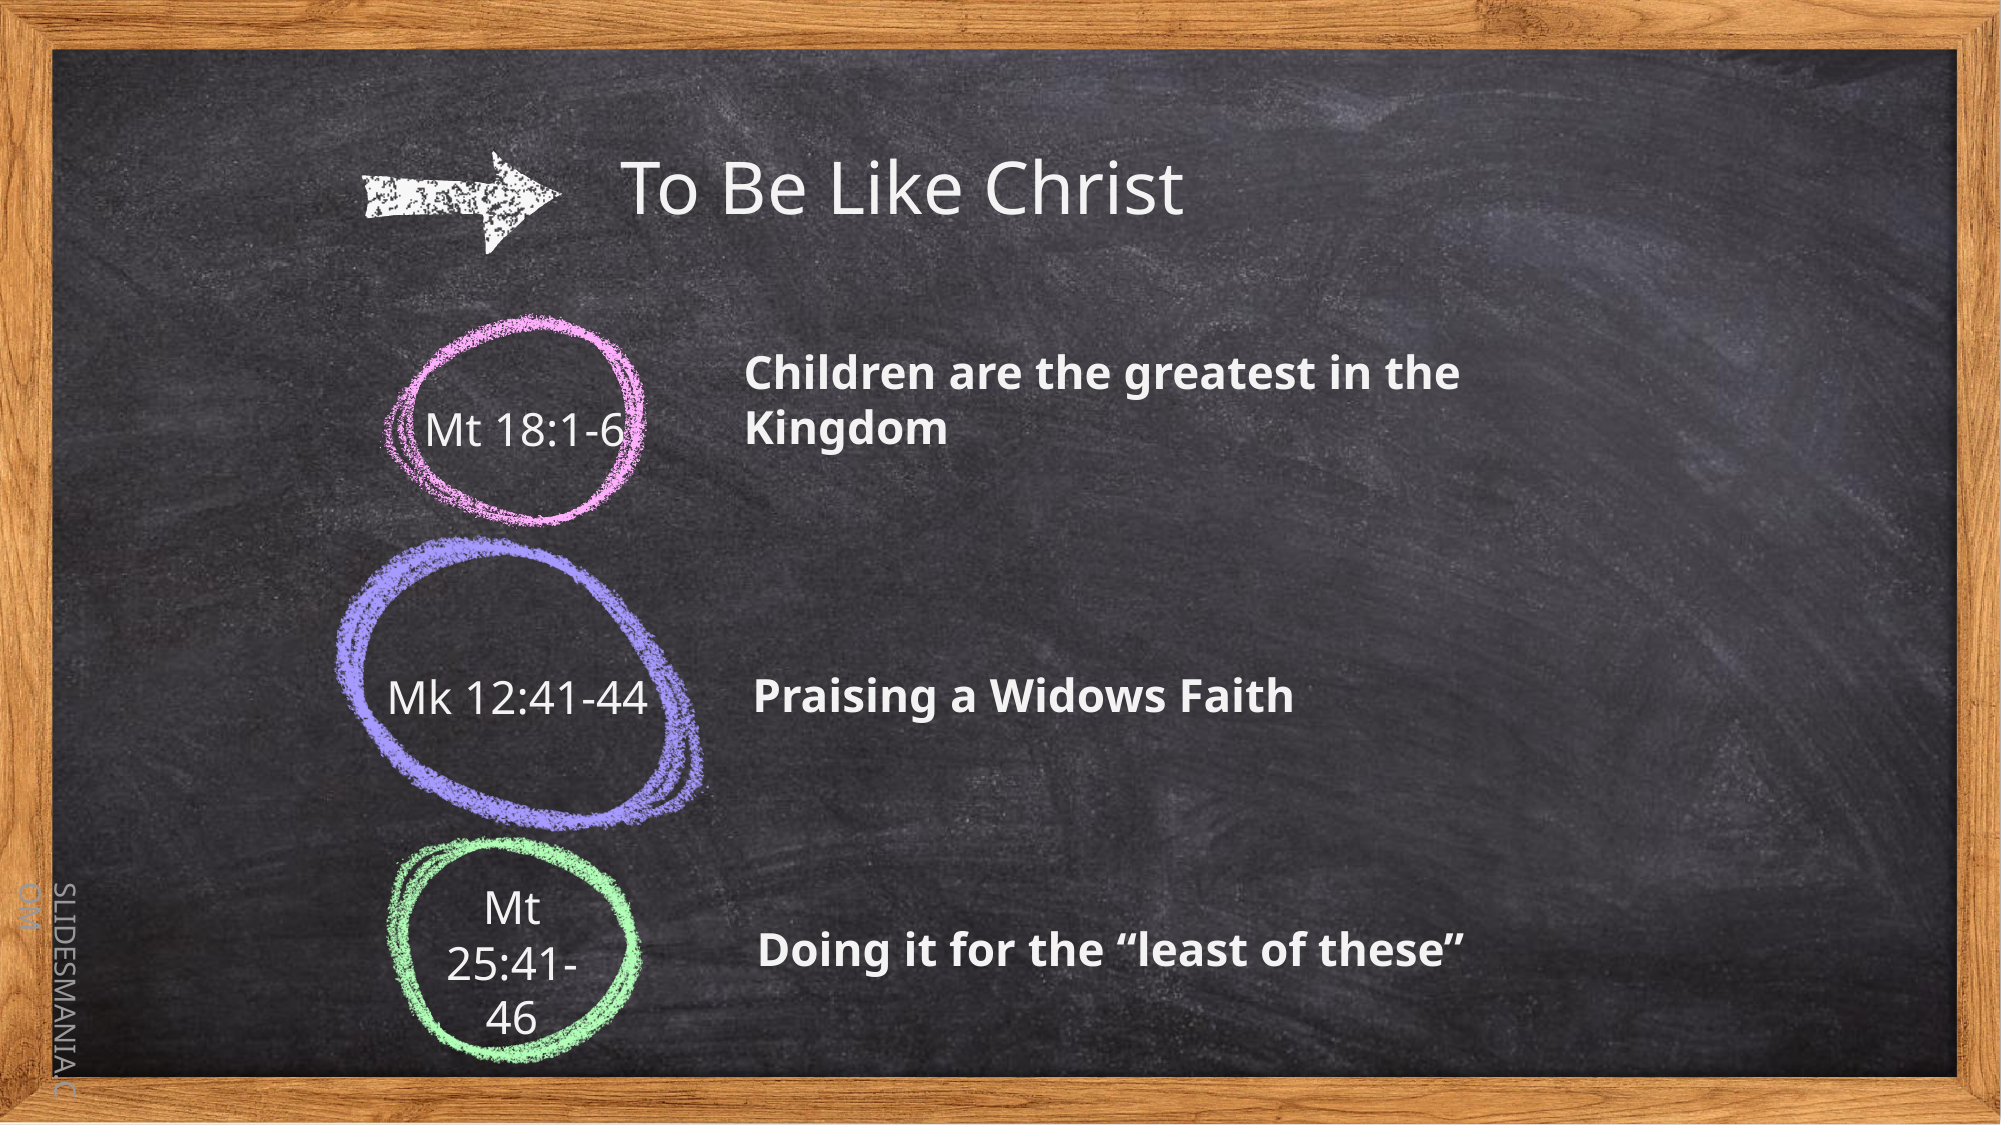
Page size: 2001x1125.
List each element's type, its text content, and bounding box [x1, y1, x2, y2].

title To Be Like Christ [600, 121, 1819, 268]
list Children are the greatest in the Kingdom [723, 321, 1665, 474]
picture [0, 0, 2001, 1125]
title Mt 18:1-6 [344, 269, 705, 476]
list Praising a Widows Faith [753, 590, 1627, 743]
list Doing it for the “least of these” [736, 844, 1631, 997]
